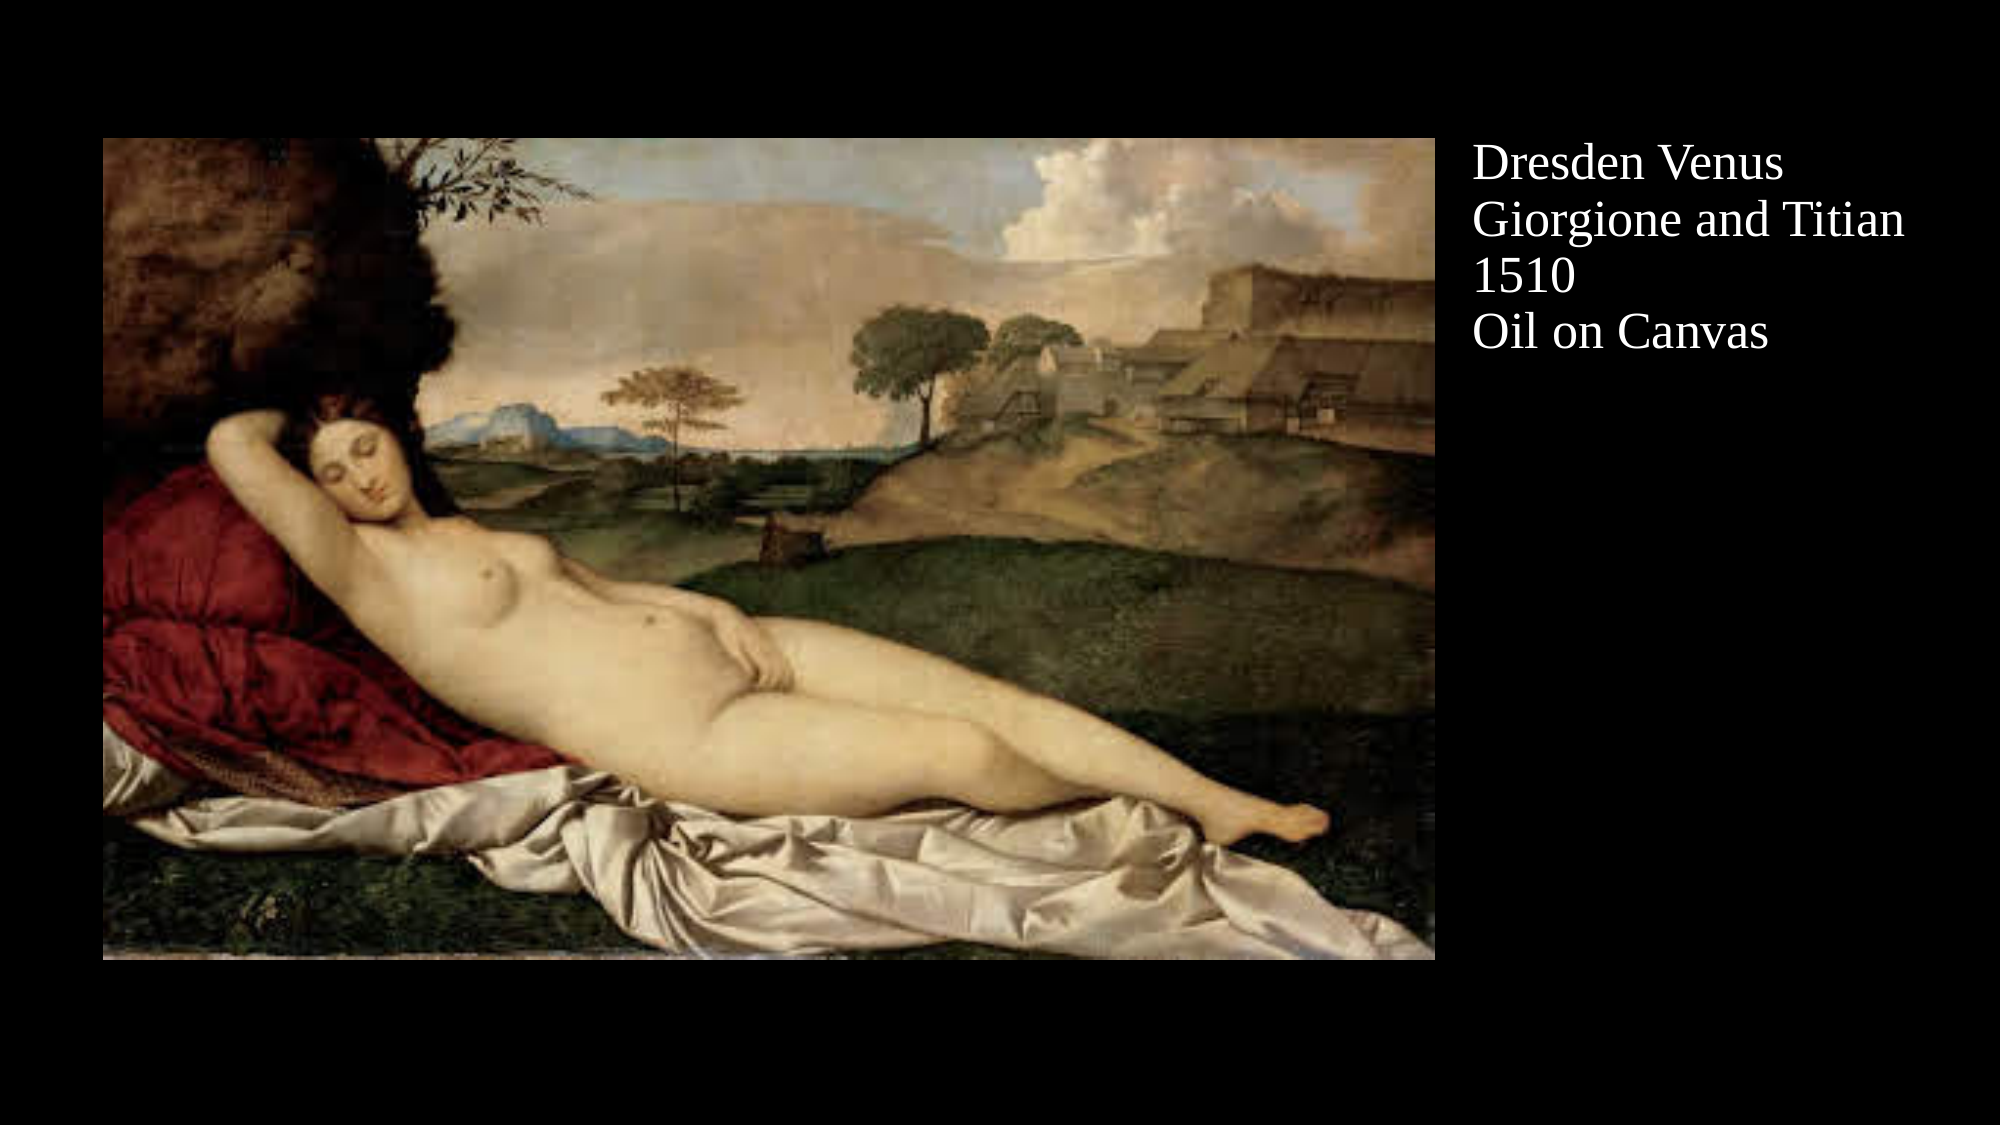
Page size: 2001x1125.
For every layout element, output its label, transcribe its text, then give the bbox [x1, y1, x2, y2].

title Dresden Venus Giorgione and Titian 1510 Oil on Canvas [1458, 138, 2000, 356]
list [102, 138, 1435, 960]
